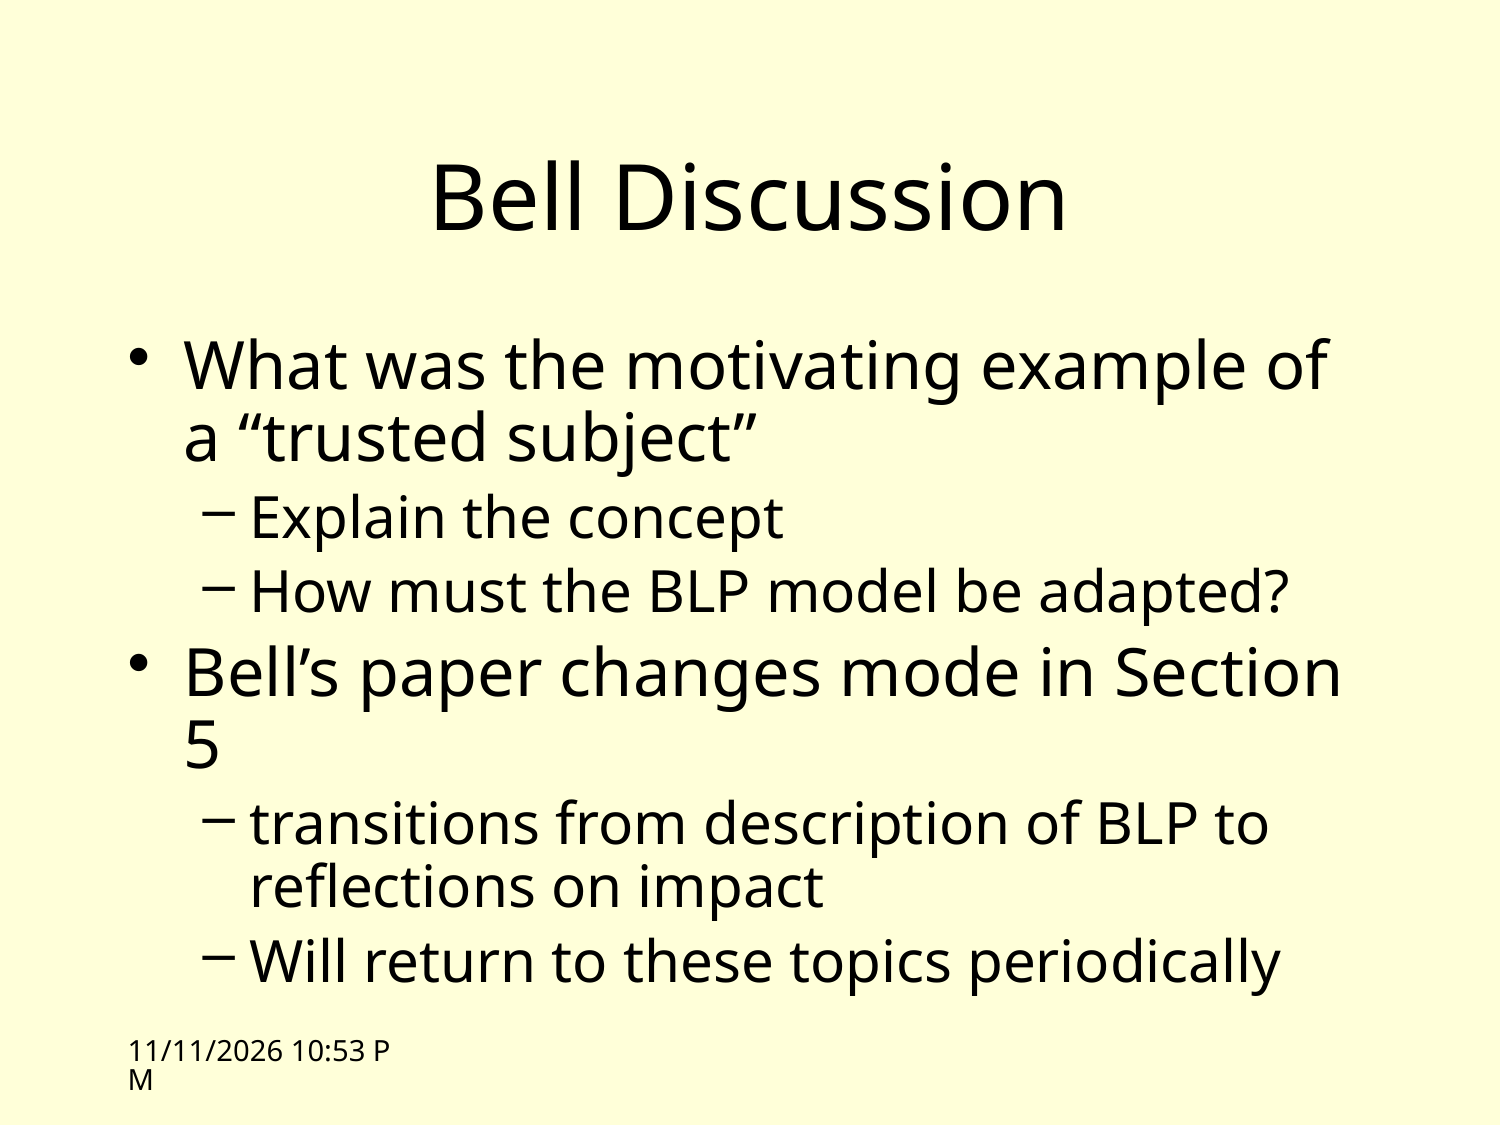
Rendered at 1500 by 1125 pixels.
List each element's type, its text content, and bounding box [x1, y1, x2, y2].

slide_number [112, 1024, 426, 1101]
title Bell Discussion [112, 99, 1388, 288]
list What was the motivating example of a “trusted subject” Explain the concept How must the BLP model be adapted? Bell’s paper changes mode in Section 5 transitions from description of BLP to reflections on impact Will return to these topics periodically [112, 324, 1388, 1001]
